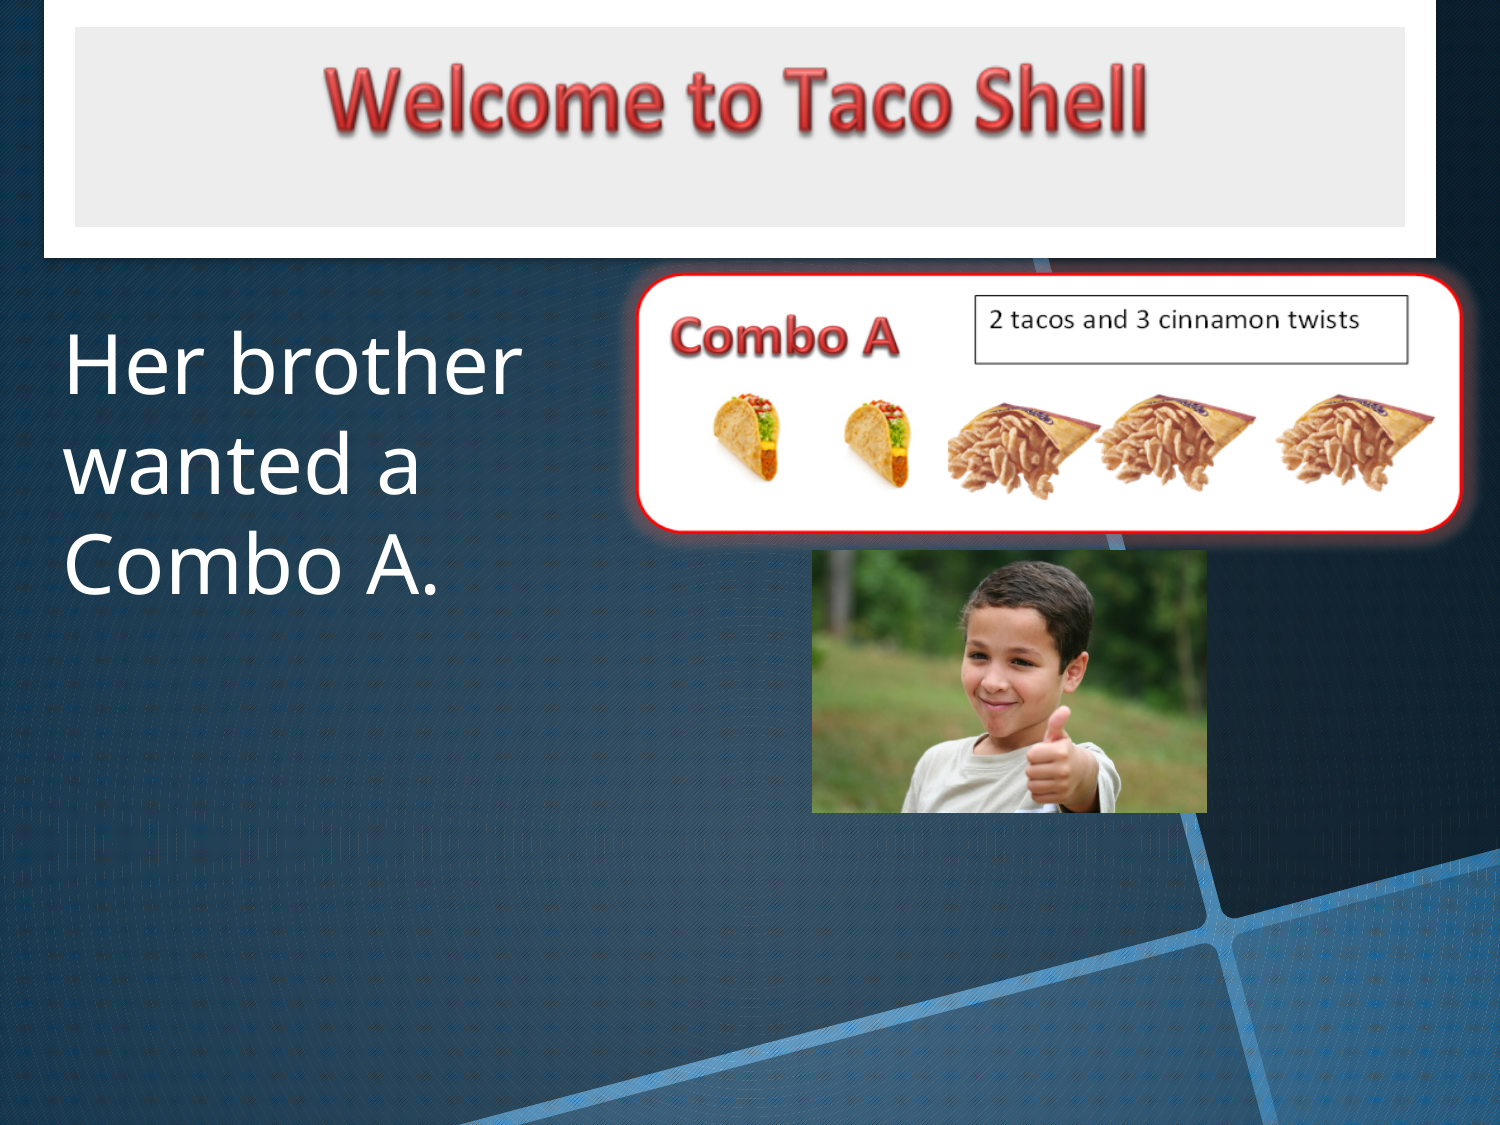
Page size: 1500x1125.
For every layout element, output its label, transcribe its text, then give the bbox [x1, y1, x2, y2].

picture [74, 26, 1406, 228]
picture [811, 549, 1208, 814]
list Her brother wanted a Combo A. [47, 303, 610, 1051]
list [609, 249, 1494, 559]
